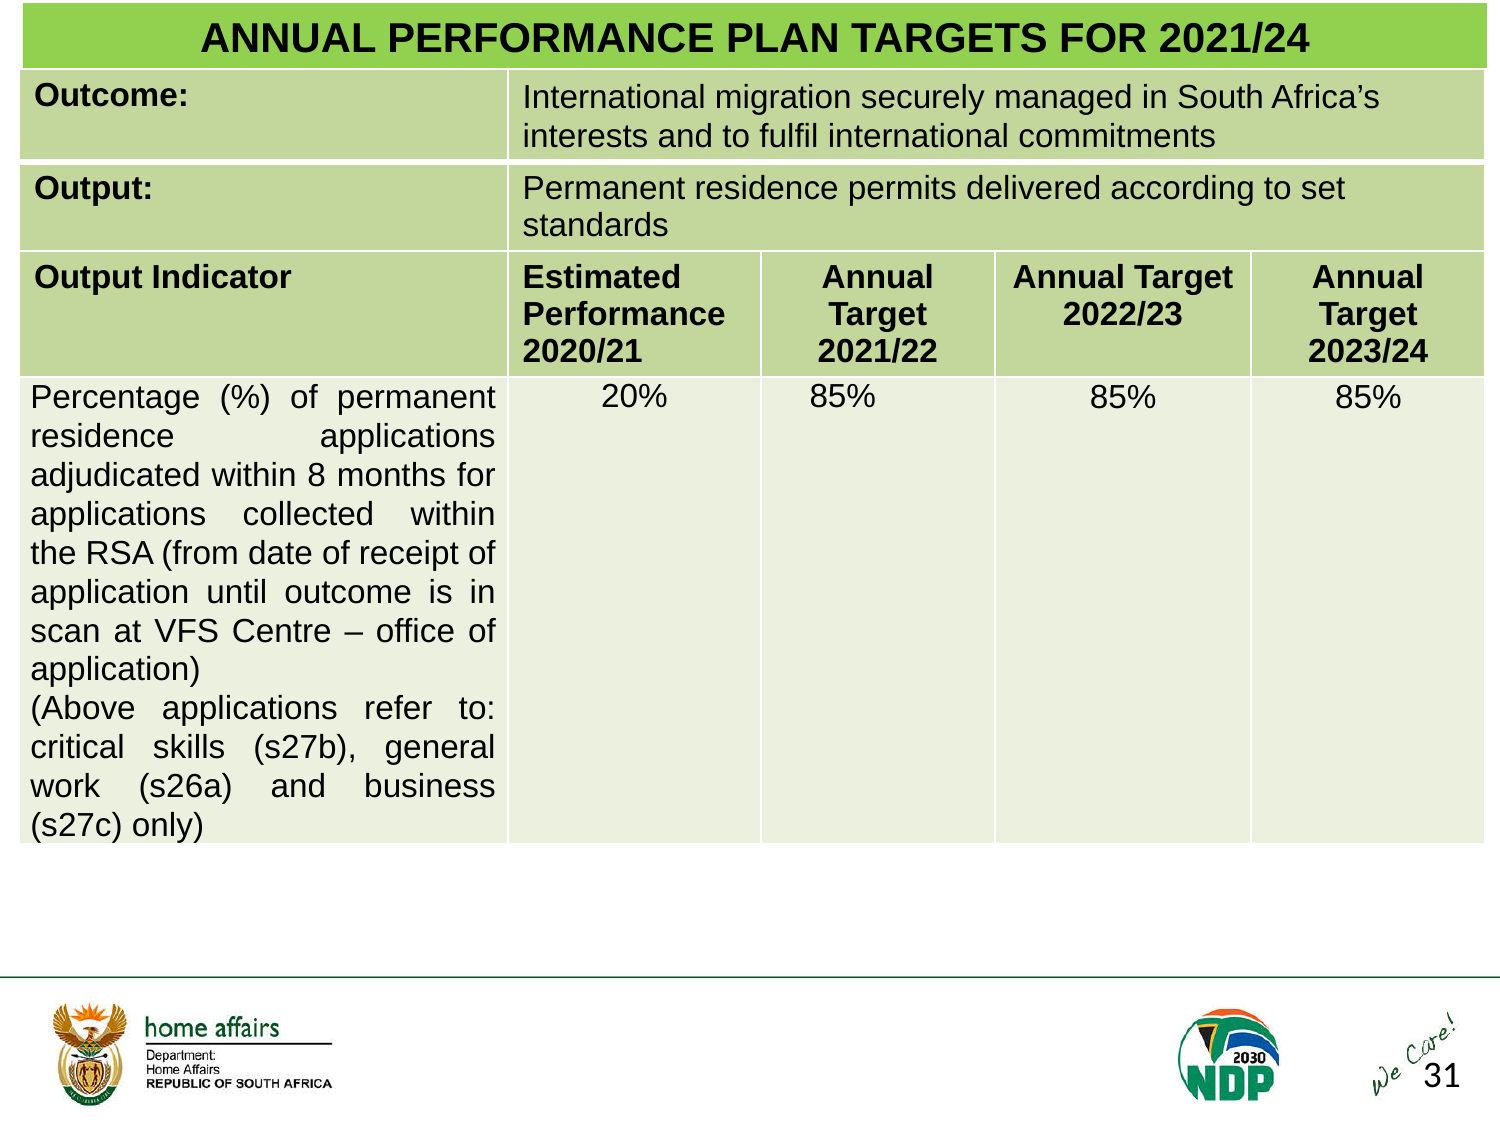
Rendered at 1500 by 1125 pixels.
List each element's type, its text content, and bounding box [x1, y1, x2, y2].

table_cell Annual Target 2023/24 [1252, 252, 1484, 376]
table_cell Output Indicator [20, 252, 507, 376]
table_cell Estimated Performance 2020/21 [509, 252, 760, 376]
table_cell 85% [996, 378, 1250, 843]
table_cell Annual Target 2021/22 [762, 252, 994, 376]
table_cell 85% [762, 378, 994, 843]
table_header International migration securely managed in South Africa’s interests and to fulfil international commitments [509, 70, 1484, 159]
picture [0, 0, 1500, 1125]
table_cell 20% [509, 378, 760, 843]
table_header Outcome: [20, 70, 507, 159]
table_cell Percentage (%) of permanent residence applications adjudicated within 8 months for applications collected within the RSA (from date of receipt of application until outcome is in scan at VFS Centre – office of application) (Above applications refer to: critical skills (s27b), general work (s26a) and business (s27c) only) [20, 378, 507, 843]
table_cell Annual Target 2022/23 [996, 252, 1250, 376]
slide_number 31 [1116, 1042, 1476, 1103]
table_cell Permanent residence permits delivered according to set standards [509, 165, 1484, 250]
table_cell 85% [1252, 378, 1484, 843]
table_cell Output: [20, 165, 507, 250]
text_box ANNUAL PERFORMANCE PLAN TARGETS FOR 2021/24 [22, 3, 1487, 68]
